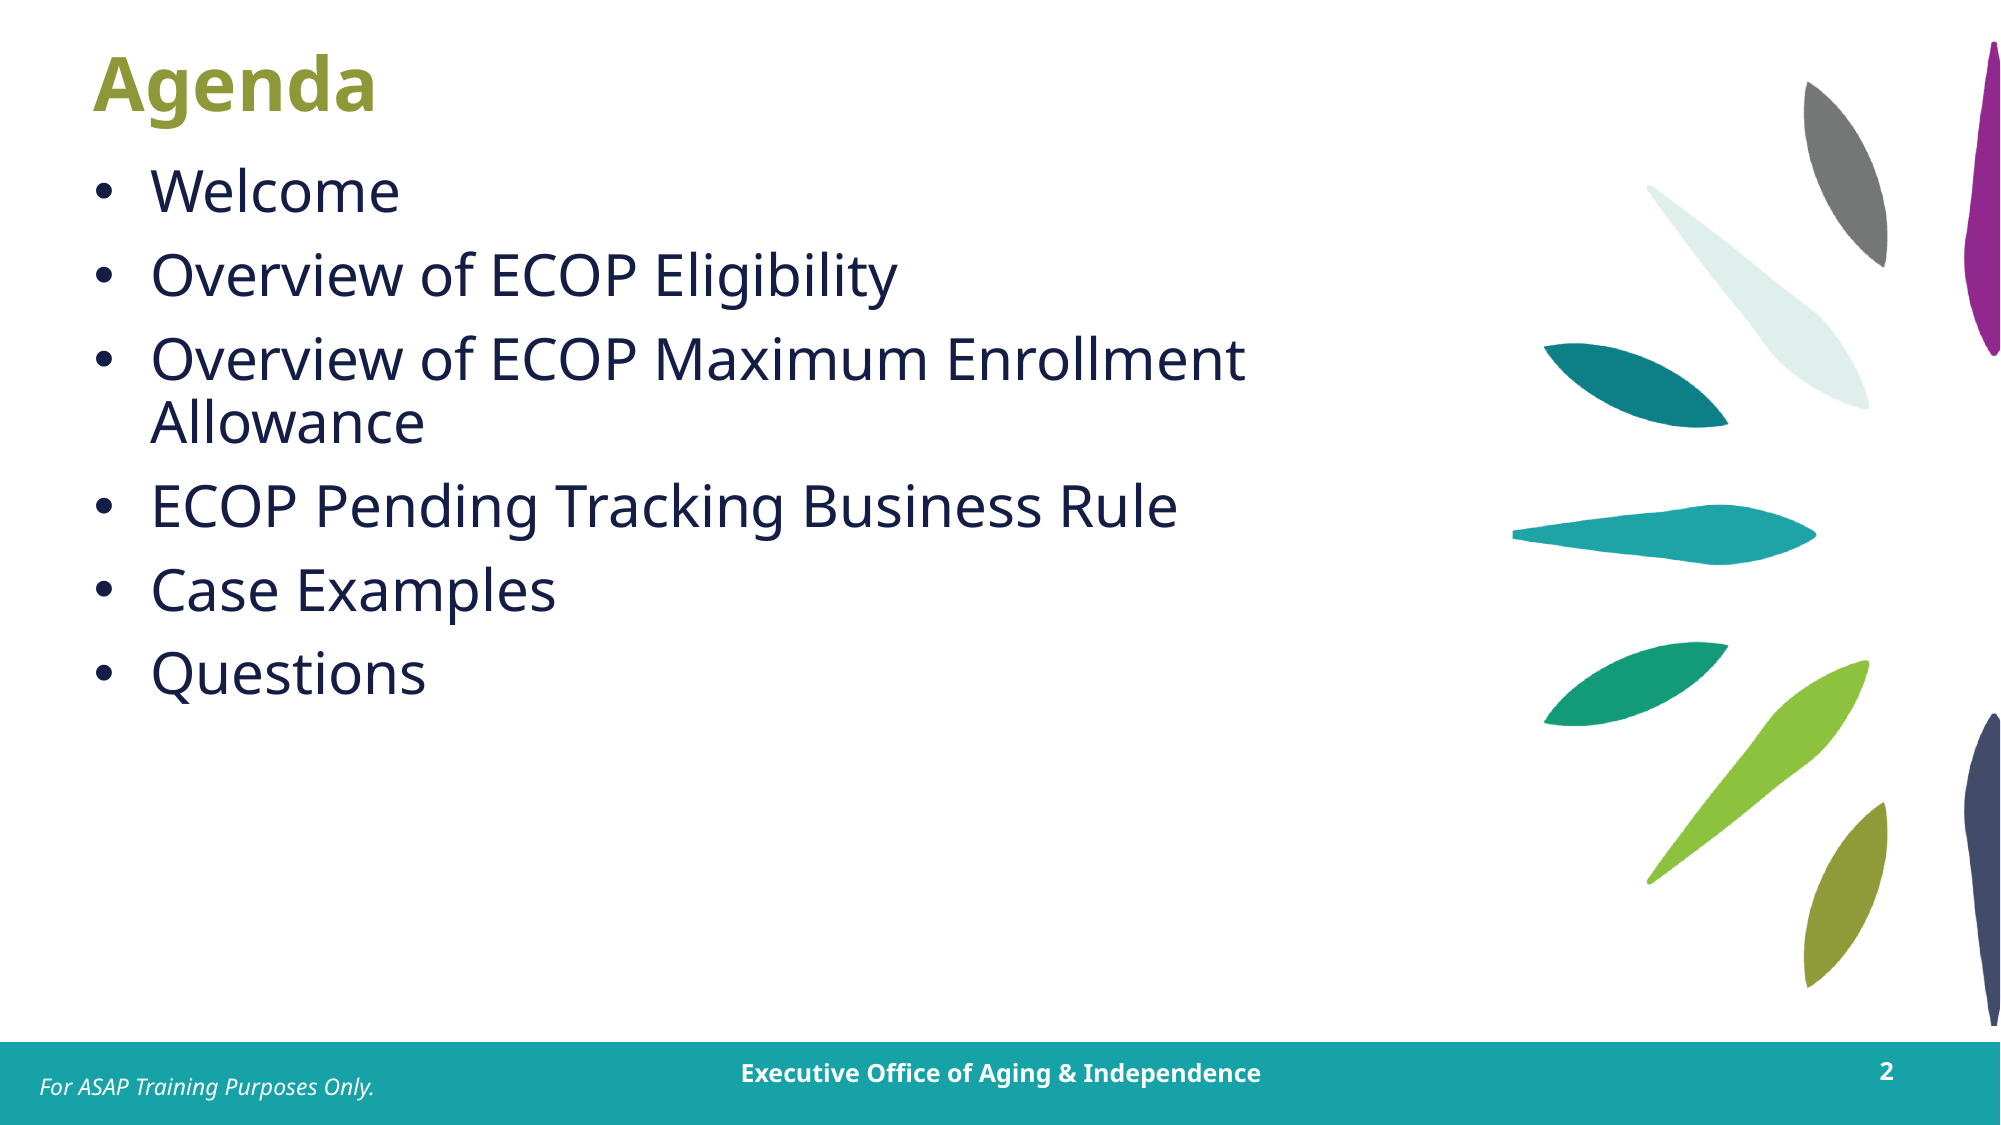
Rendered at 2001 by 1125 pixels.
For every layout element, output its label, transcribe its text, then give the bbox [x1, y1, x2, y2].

text_box For ASAP Training Purposes Only. [24, 1065, 491, 1108]
list Welcome Overview of ECOP Eligibility Overview of ECOP Maximum Enrollment Allowance ECOP Pending Tracking Business Rule Case Examples Questions [93, 162, 1471, 1014]
picture [1512, 42, 2001, 1026]
title Agenda [93, 49, 1909, 115]
